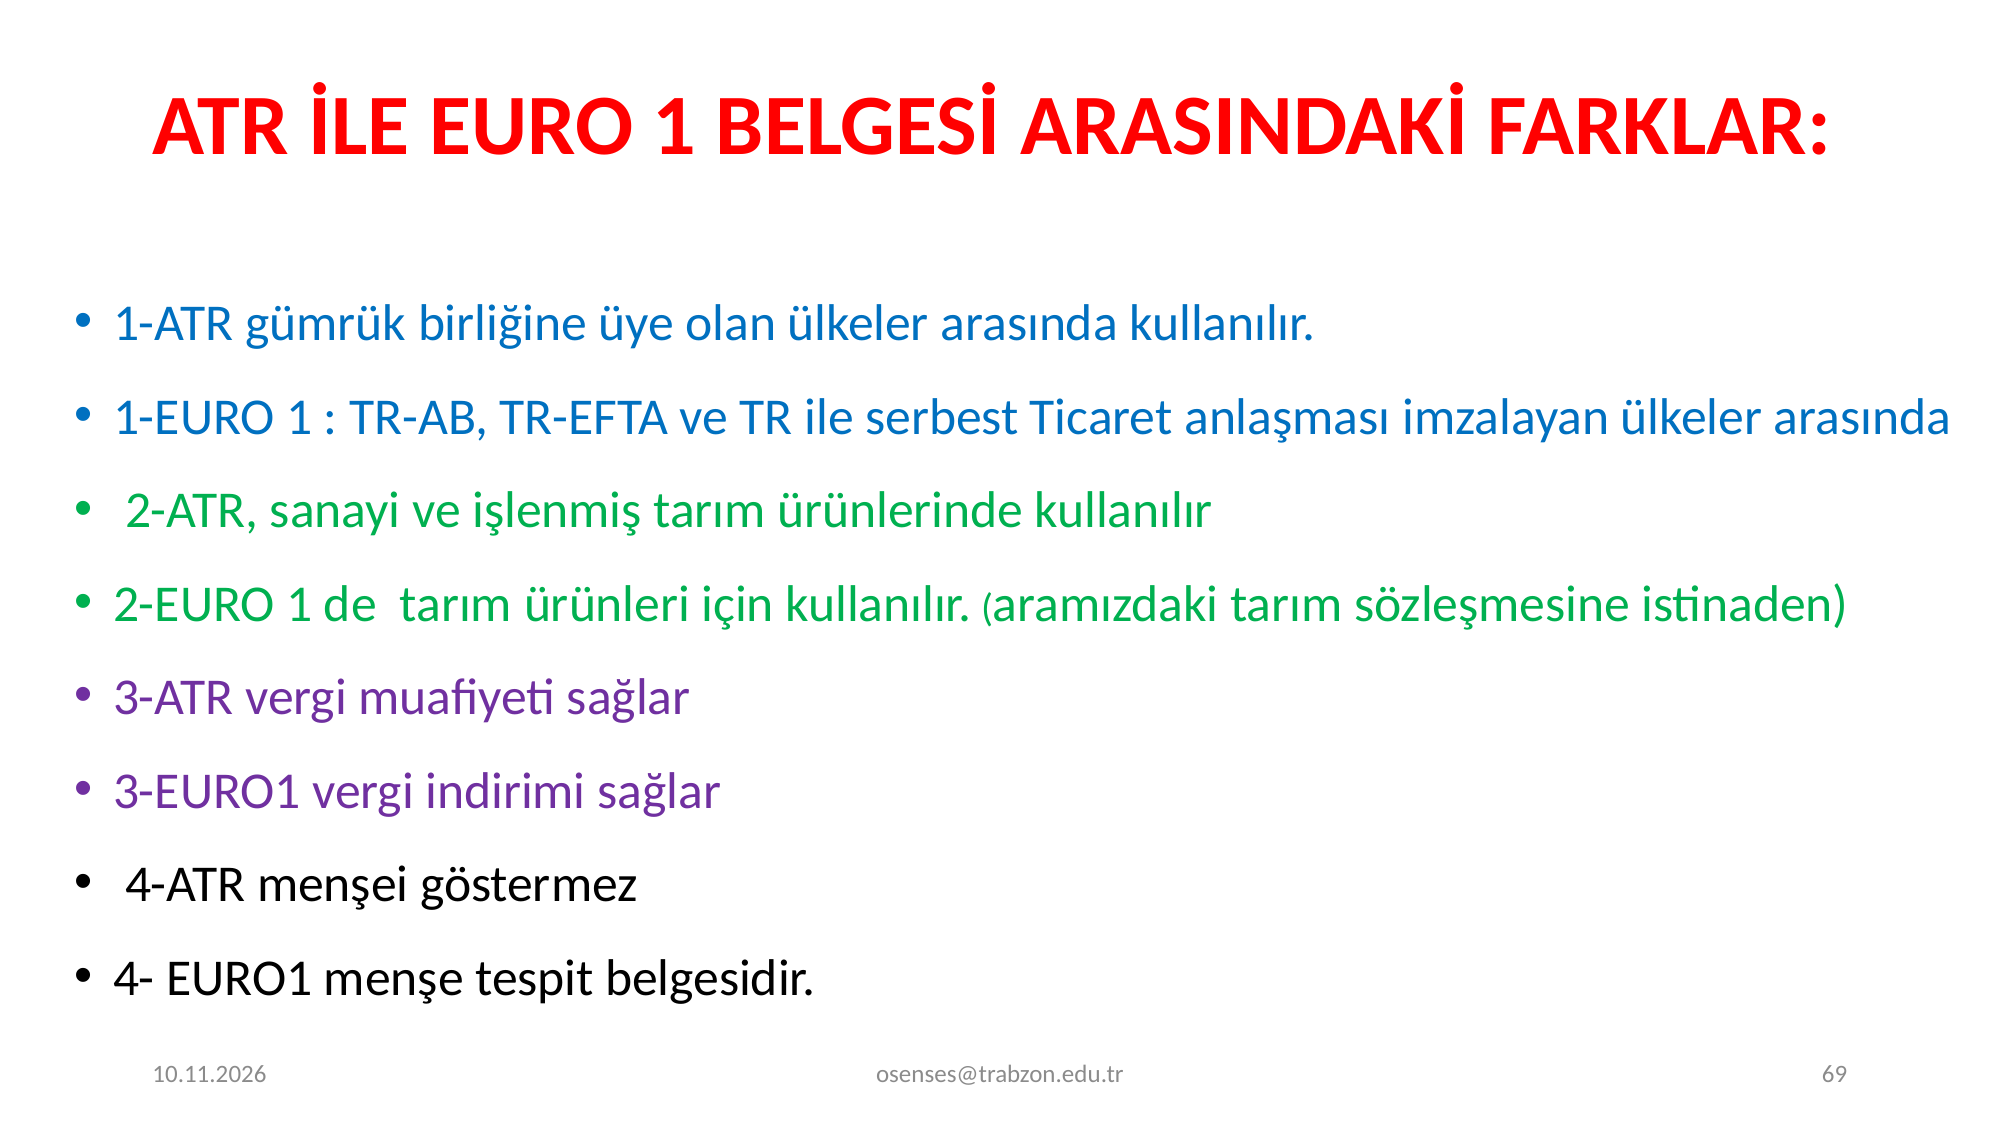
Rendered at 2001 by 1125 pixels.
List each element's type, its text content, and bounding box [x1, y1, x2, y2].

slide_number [137, 1042, 588, 1103]
title ATR İLE EURO 1 BELGESİ ARASINDAKİ FARKLAR: [137, 59, 1863, 277]
list 1-ATR gümrük birliğine üye olan ülkeler arasında kullanılır. 1-EURO 1 : TR-AB, TR-EFTA ve TR ile serbest Ticaret anlaşması imzalayan ülkeler arasında 2-ATR, sanayi ve işlenmiş tarım ürünlerinde kullanılır 2-EURO 1 de tarım ürünleri için kullanılır. (aramızdaki tarım sözleşmesine istinaden) 3-ATR vergi muafiyeti sağlar 3-EURO1 vergi indirimi sağlar 4-ATR menşei göstermez 4- EURO1 menşe tespit belgesidir. [59, 277, 1978, 1064]
footer osenses@trabzon.edu.tr [662, 1042, 1338, 1103]
slide_number 69 [1412, 1042, 1863, 1103]
